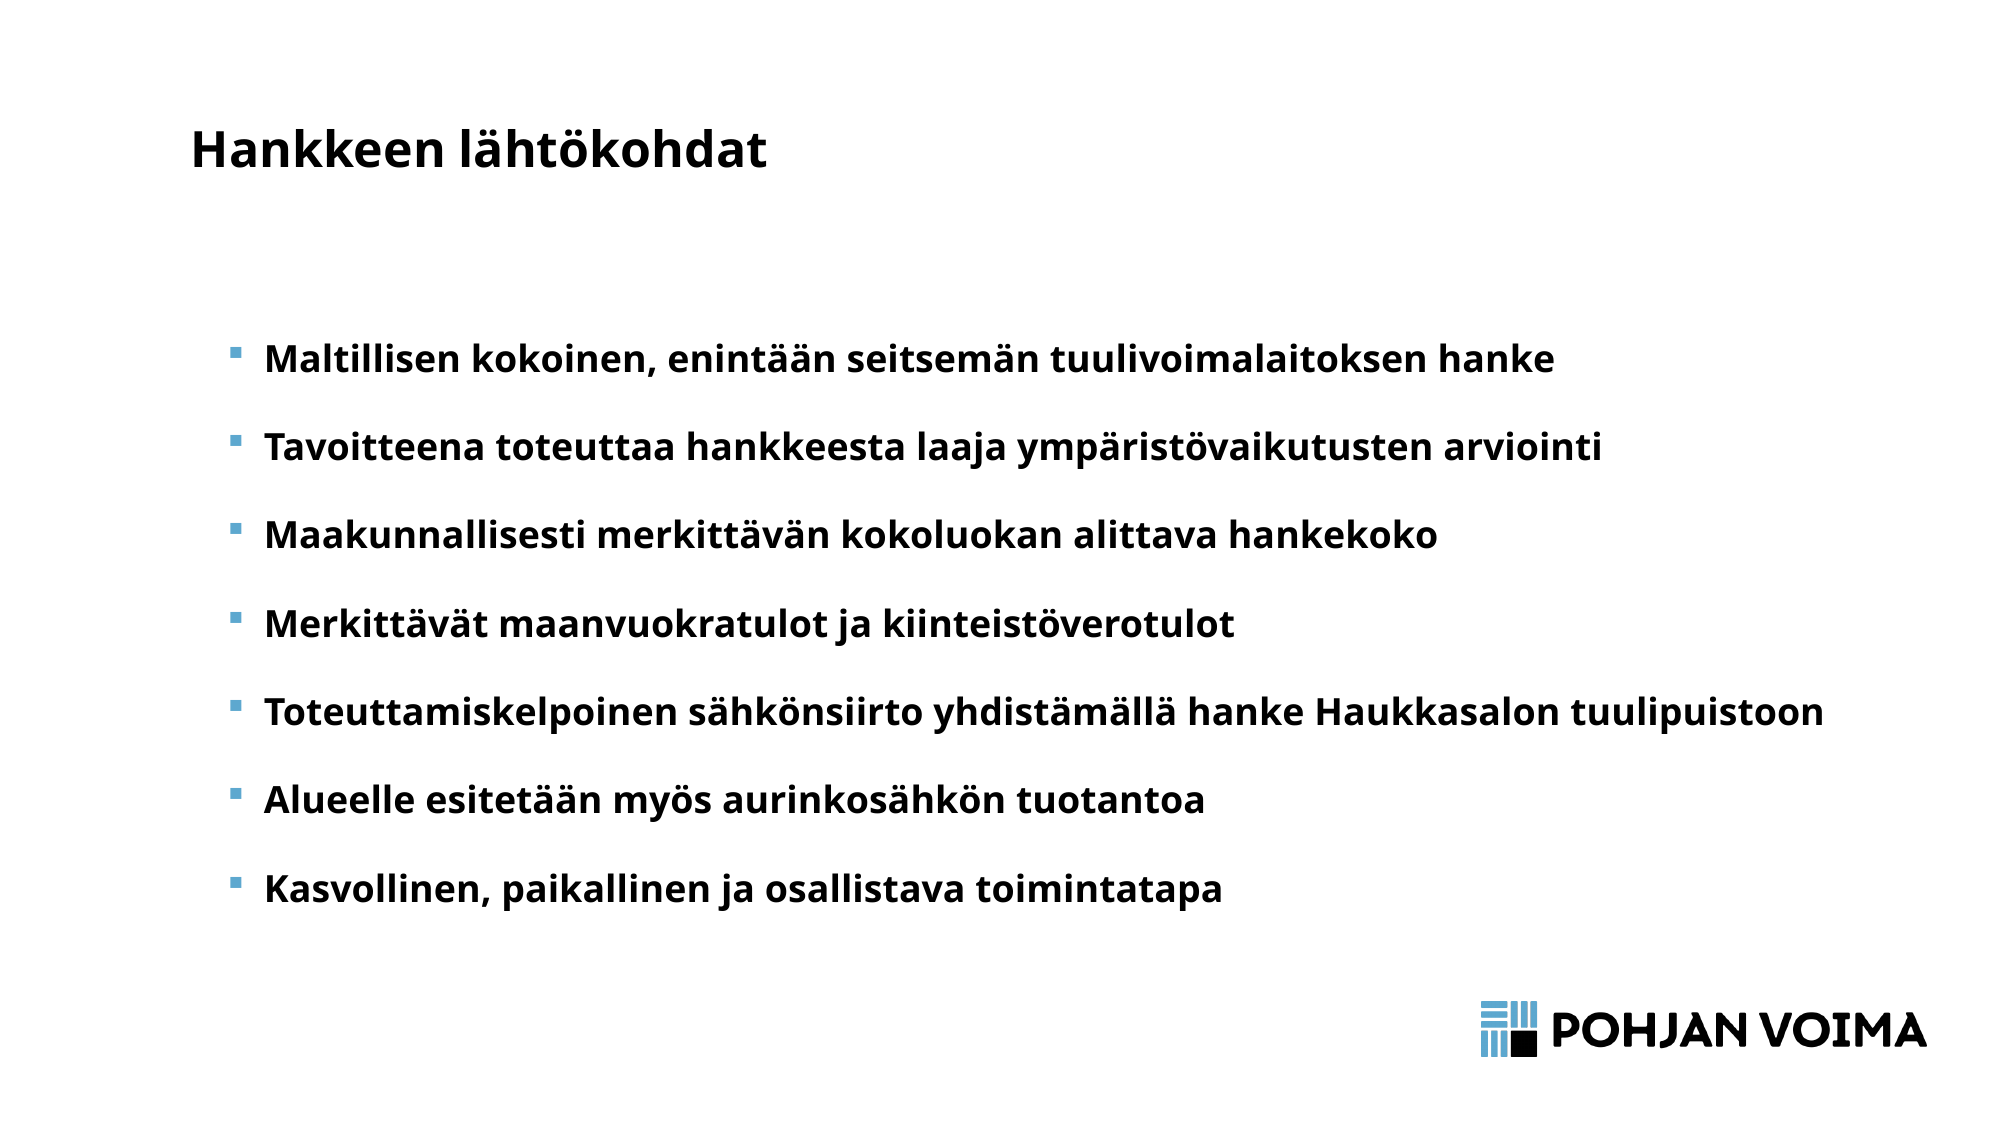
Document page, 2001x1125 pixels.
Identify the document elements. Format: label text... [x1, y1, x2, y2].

title Hankkeen lähtökohdat [190, 124, 1810, 234]
list Maltillisen kokoinen, enintään seitsemän tuulivoimalaitoksen hanke Tavoitteena toteuttaa hankkeesta laaja ympäristövaikutusten arviointi Maakunnallisesti merkittävän kokoluokan alittava hankekoko Merkittävät maanvuokratulot ja kiinteistöverotulot Toteuttamiskelpoinen sähkönsiirto yhdistämällä hanke Haukkasalon tuulipuistoon Alueelle esitetään myös aurinkosähkön tuotantoa Kasvollinen, paikallinen ja osallistava toimintatapa [190, 312, 1850, 588]
picture [1481, 1001, 1927, 1057]
